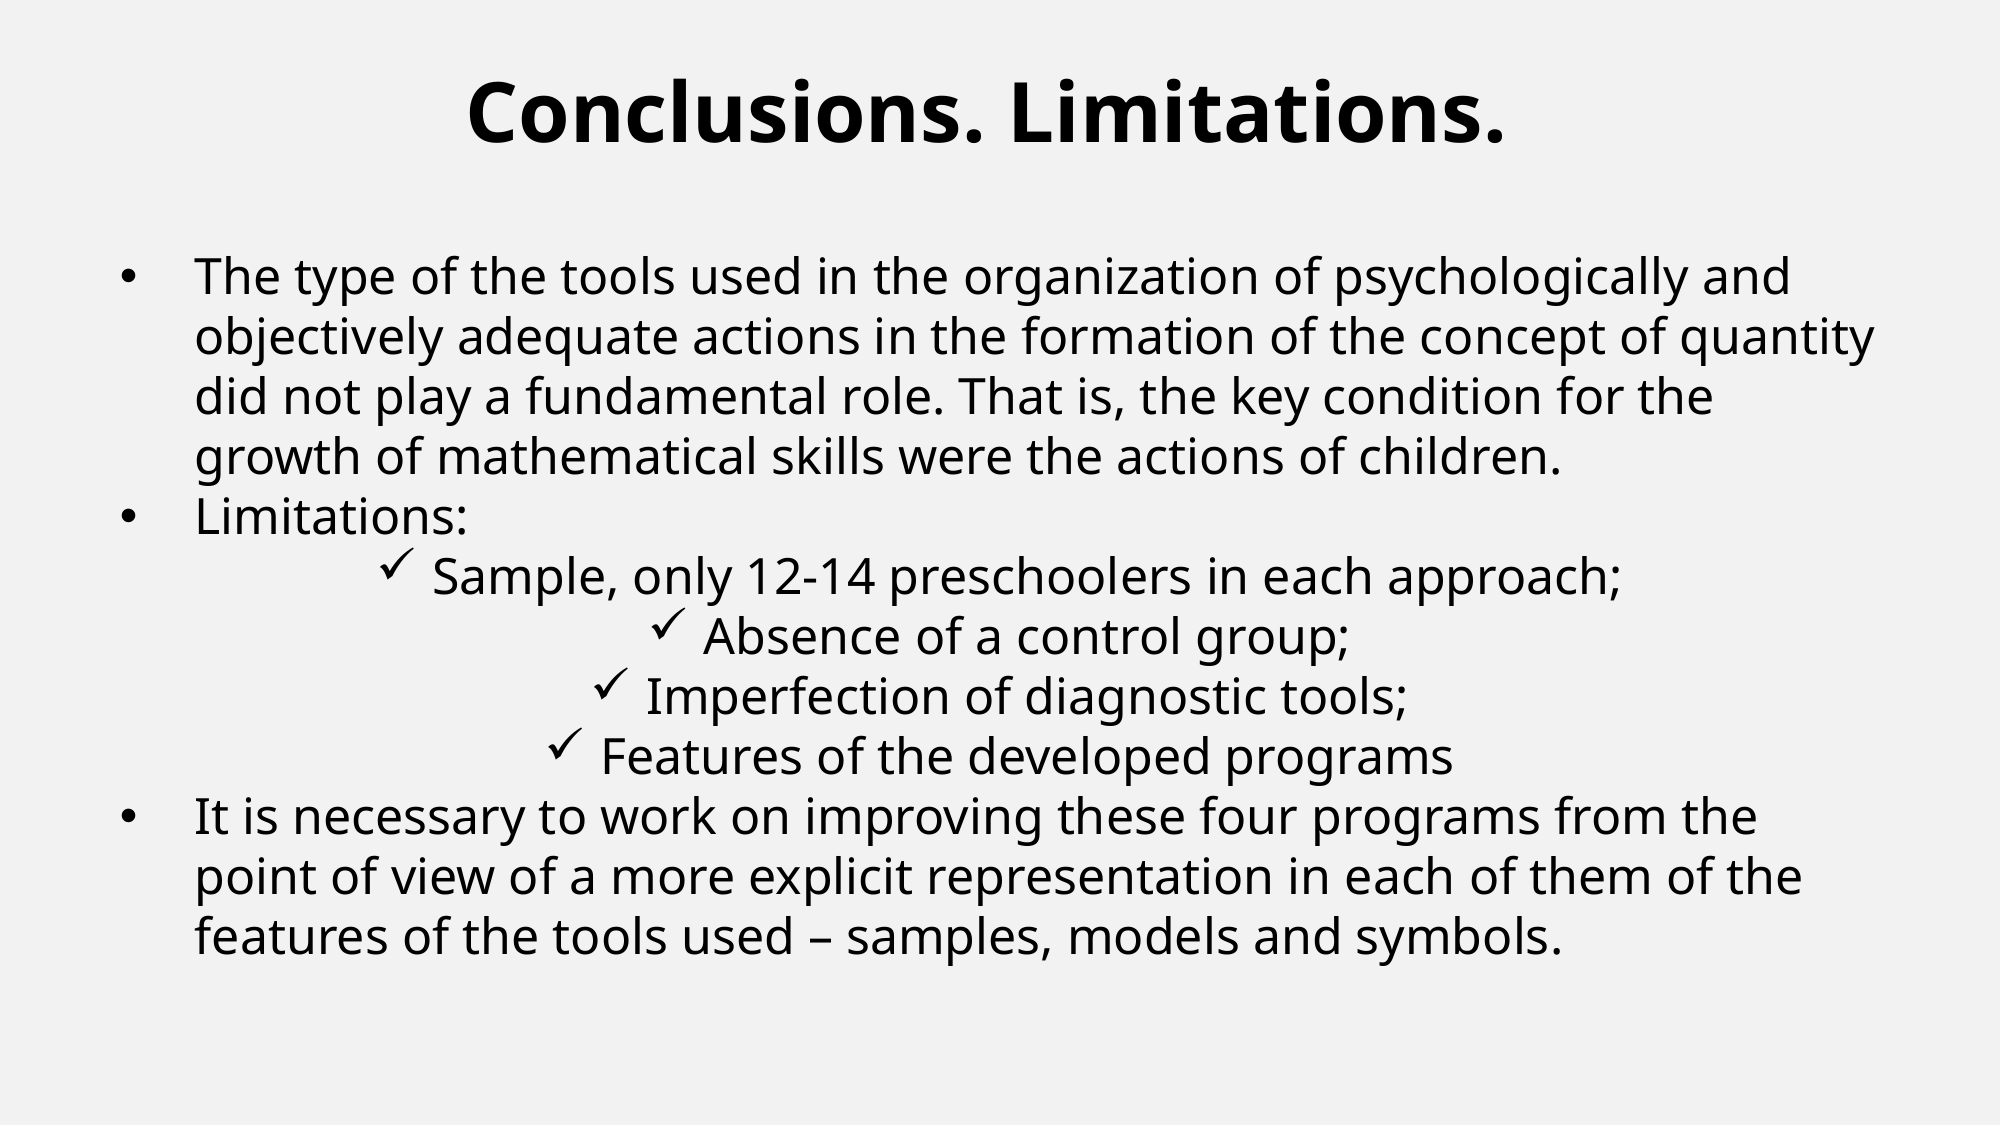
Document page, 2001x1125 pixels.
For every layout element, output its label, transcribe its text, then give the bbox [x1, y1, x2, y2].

title Conclusions. Limitations. [134, 37, 1860, 194]
text_box The type of the tools used in the organization of psychologically and objectively adequate actions in the formation of the concept of quantity did not play a fundamental role. That is, the key condition for the growth of mathematical skills were the actions of children. Limitations: Sample, only 12-14 preschoolers in each approach; Absence of a control group; Imperfection of diagnostic tools; Features of the developed programs It is necessary to work on improving these four programs from the point of view of a more explicit representation in each of them of the features of the tools used – samples, models and symbols. [105, 237, 1895, 1043]
